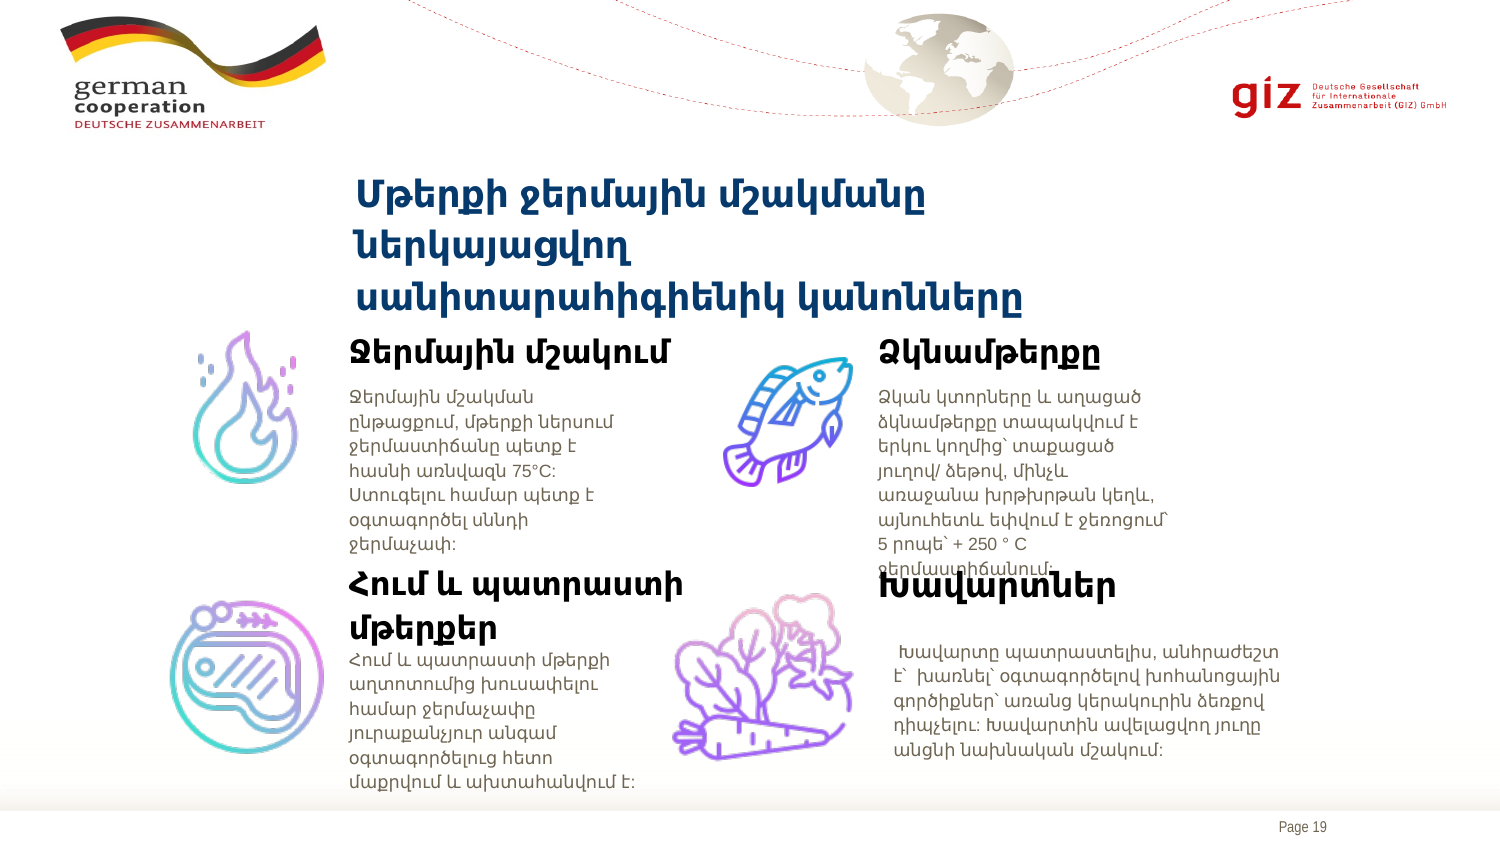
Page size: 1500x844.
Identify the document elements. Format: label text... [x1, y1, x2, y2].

title Մթերքի ջերմային մշակմանը ներկայացվող սանիտարահիգիենիկ կանոնները [331, 148, 1169, 281]
title Հում և պատրաստի մթերքեր [325, 542, 704, 611]
title Ջերմային մշակում [325, 310, 704, 379]
subtitle Հում և պատրաստի մթերքի աղտոտումից խուսափելու համար ջերմաչափը յուրաքանչյուր անգամ օգտագործելուց հետո մաքրվում և ախտահանվում է: [333, 630, 656, 725]
subtitle Խավարտը պատրաստելիս, անհրաժեշտ է՝ խառնել՝ օգտագործելով խոհանոցային գործիքներ՝ առանց կերակուրին ձեռքով դիպչելու: Խավարտին ավելացվող յուղը անցնի նախնական մշակում: [870, 622, 1297, 806]
picture [0, 0, 1500, 185]
picture [0, 585, 1500, 811]
title Ձկնամթերքը [854, 310, 1185, 367]
picture [165, 326, 329, 489]
subtitle Ձկան կտորները և աղացած ձկնամթերքը տապակվում է երկու կողմից՝ տաքացած յուղով/ ձեթով, մինչև առաջանա խրթխրթան կեղև, այնուհետև եփվում է ջեռոցում՝ 5 րոպե՝ + 250 ° C ջերմաստիճանում: [858, 367, 1185, 462]
subtitle Ջերմային մշակման ընթացքում, մթերքի ներսում ջերմաստիճանը պետք է հասնի առնվազն 75°С: Ստուգելու համար պետք է օգտագործել սննդի ջերմաչափ: [333, 367, 656, 462]
picture [721, 355, 855, 489]
title Խավարտներ [854, 542, 1185, 611]
